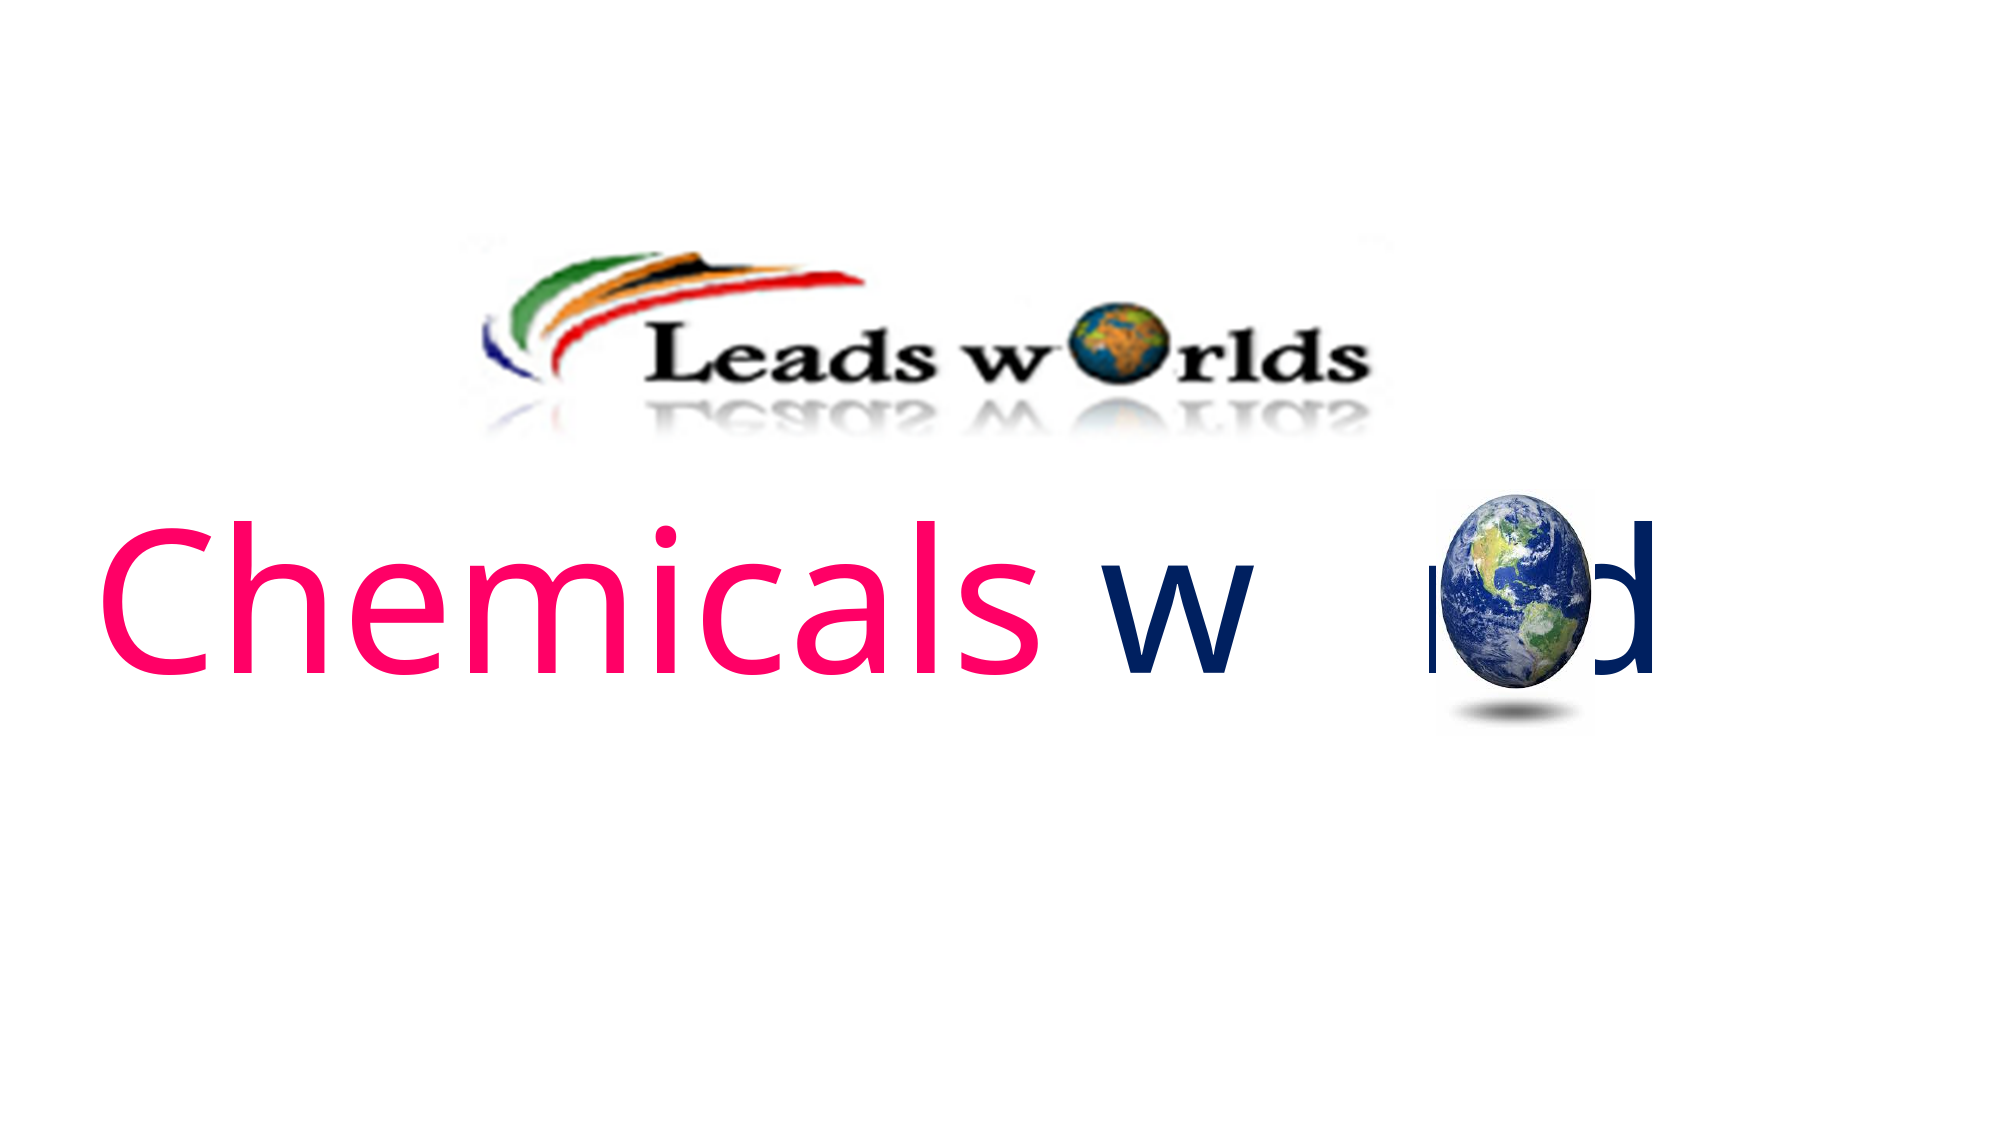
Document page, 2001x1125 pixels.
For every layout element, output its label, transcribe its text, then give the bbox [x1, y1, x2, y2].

picture [444, 233, 1409, 455]
picture [1436, 489, 1595, 736]
text_box Chemicals w rld [76, 466, 1939, 721]
